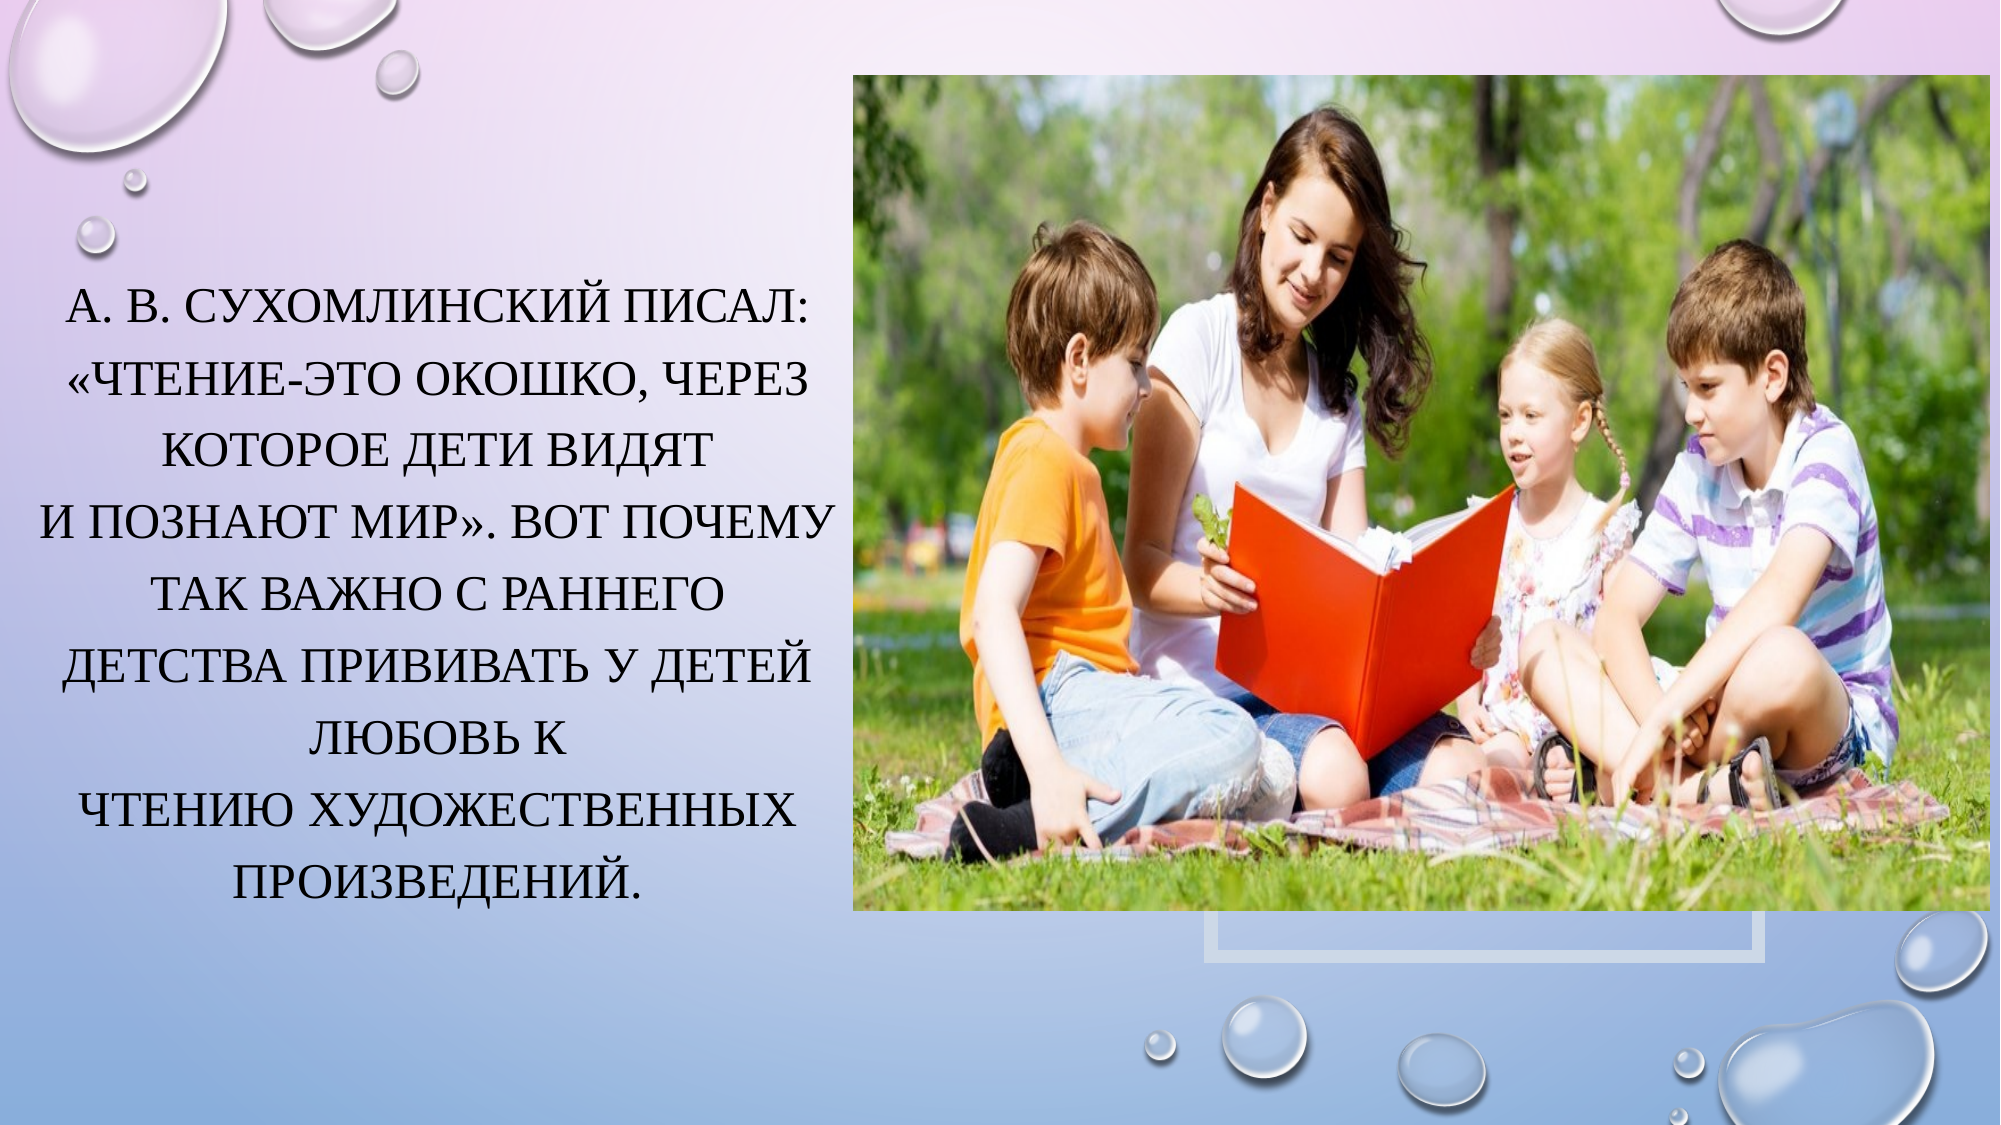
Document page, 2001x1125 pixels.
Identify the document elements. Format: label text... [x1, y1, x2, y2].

picture [0, 0, 2000, 1125]
list А. В. Сухомлинский писал: «Чтение-это окошко, через которое дети видят и познают мир». Вот почему так важно с раннего детства прививать у детей любовь к чтению художественных произведений. [22, 253, 854, 1025]
